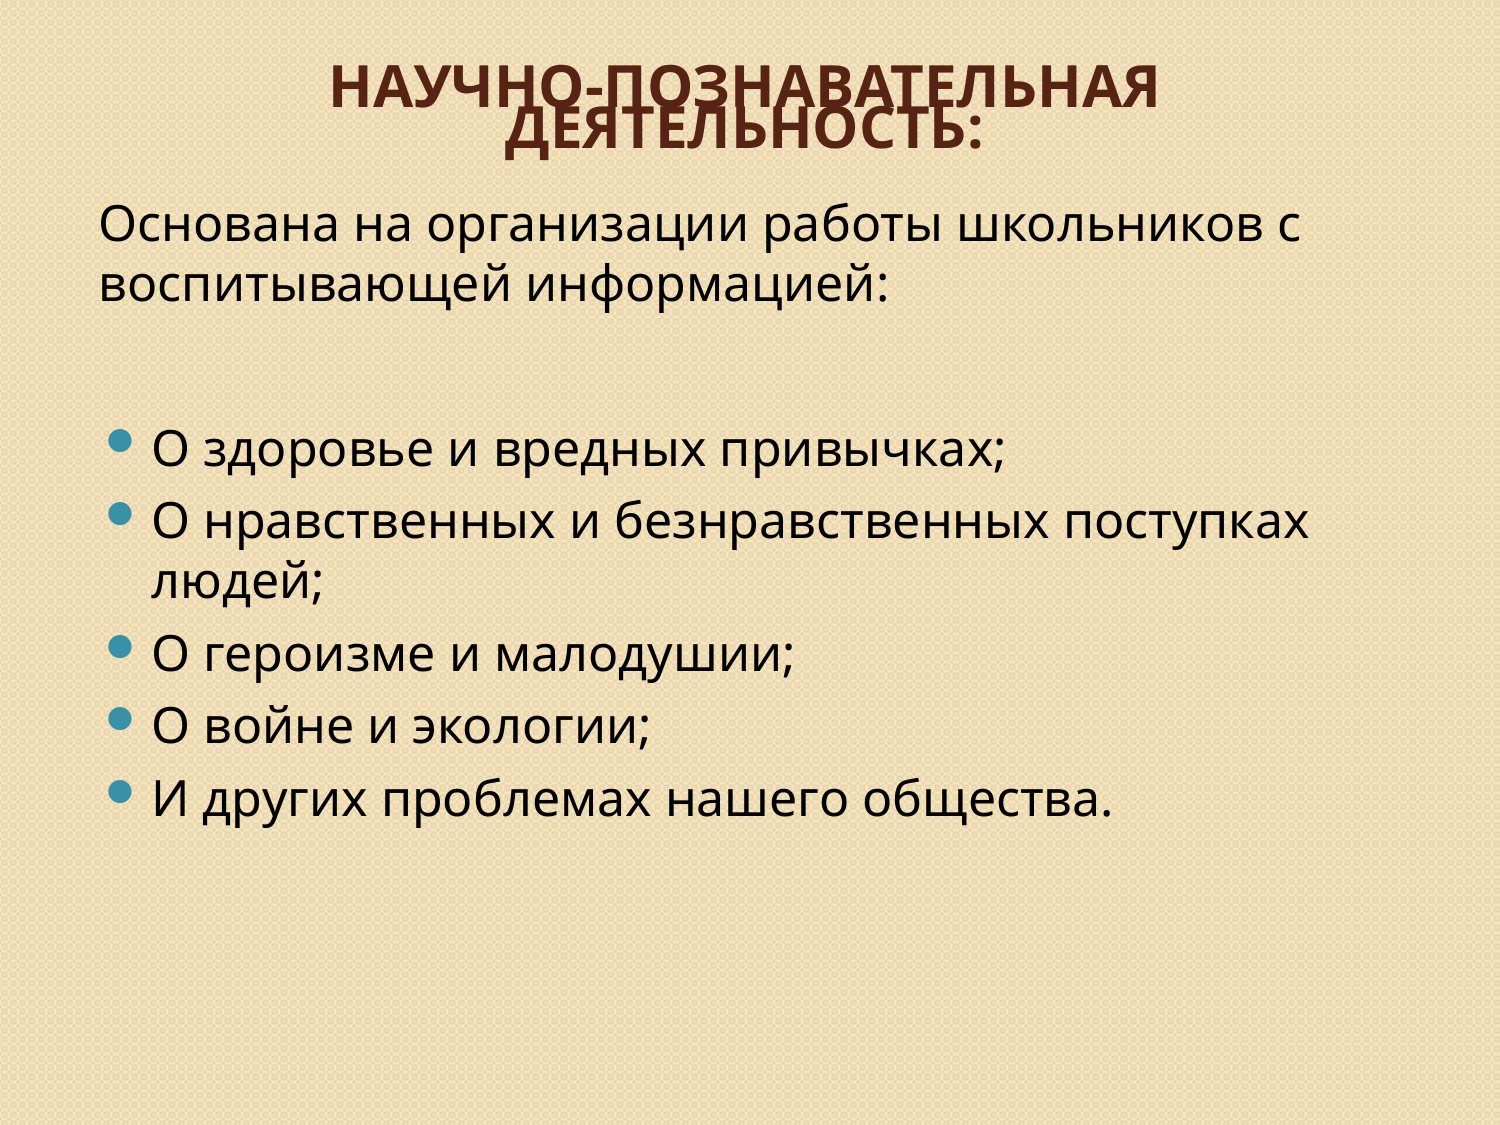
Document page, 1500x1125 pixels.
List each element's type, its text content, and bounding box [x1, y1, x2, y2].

list Основана на организации работы школьников с воспитывающей информацией: [76, 184, 1414, 393]
title Научно-познавательная деятельность: [76, 66, 1414, 169]
list О здоровье и вредных привычках; О нравственных и безнравственных поступках людей; О героизме и малодушии; О войне и экологии; И других проблемах нашего общества. [76, 408, 1415, 1064]
